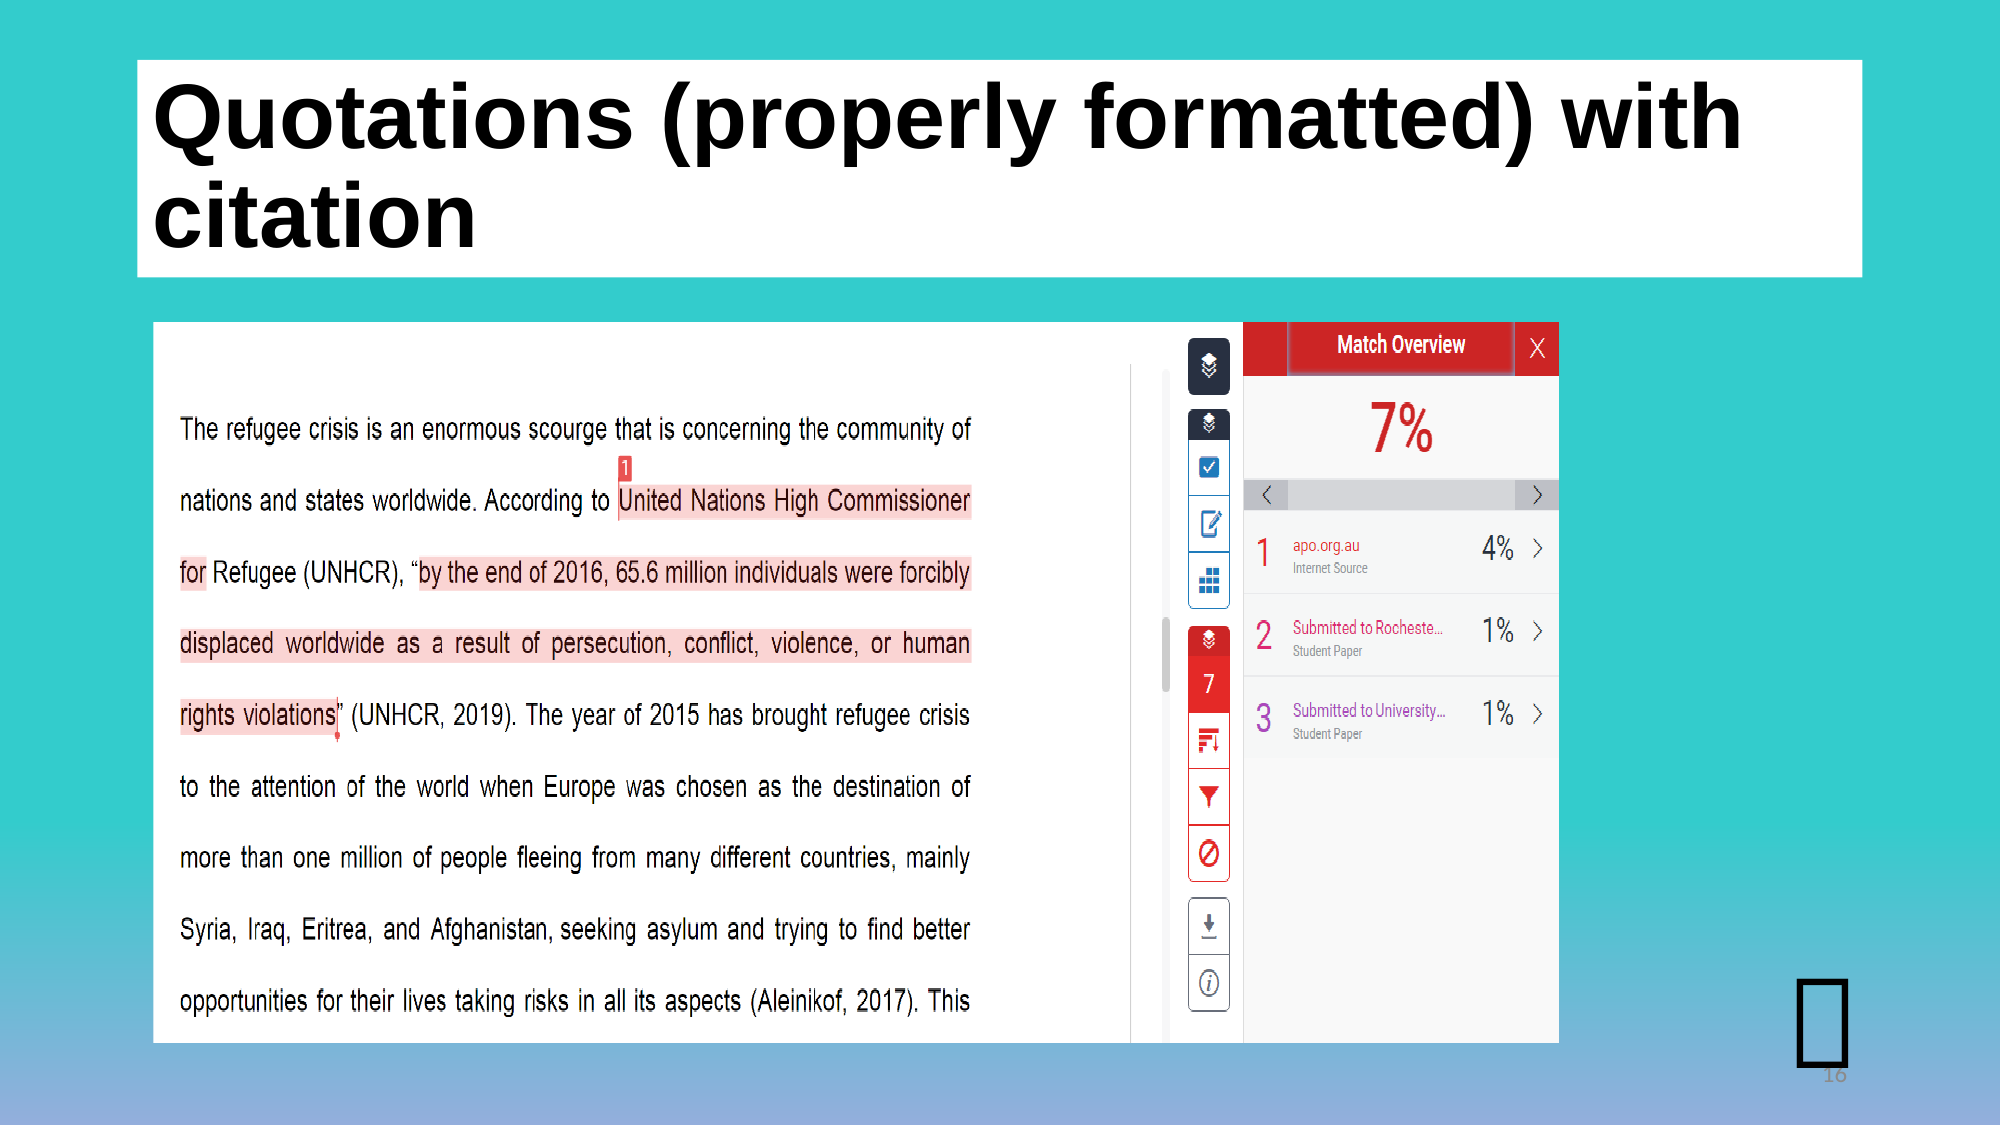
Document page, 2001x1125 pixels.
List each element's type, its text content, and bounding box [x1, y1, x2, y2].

text_box  [1770, 935, 1923, 1101]
title Quotations (properly formatted) with citation [137, 59, 1863, 278]
slide_number 16 [1412, 1042, 1863, 1103]
picture [153, 322, 1559, 1043]
